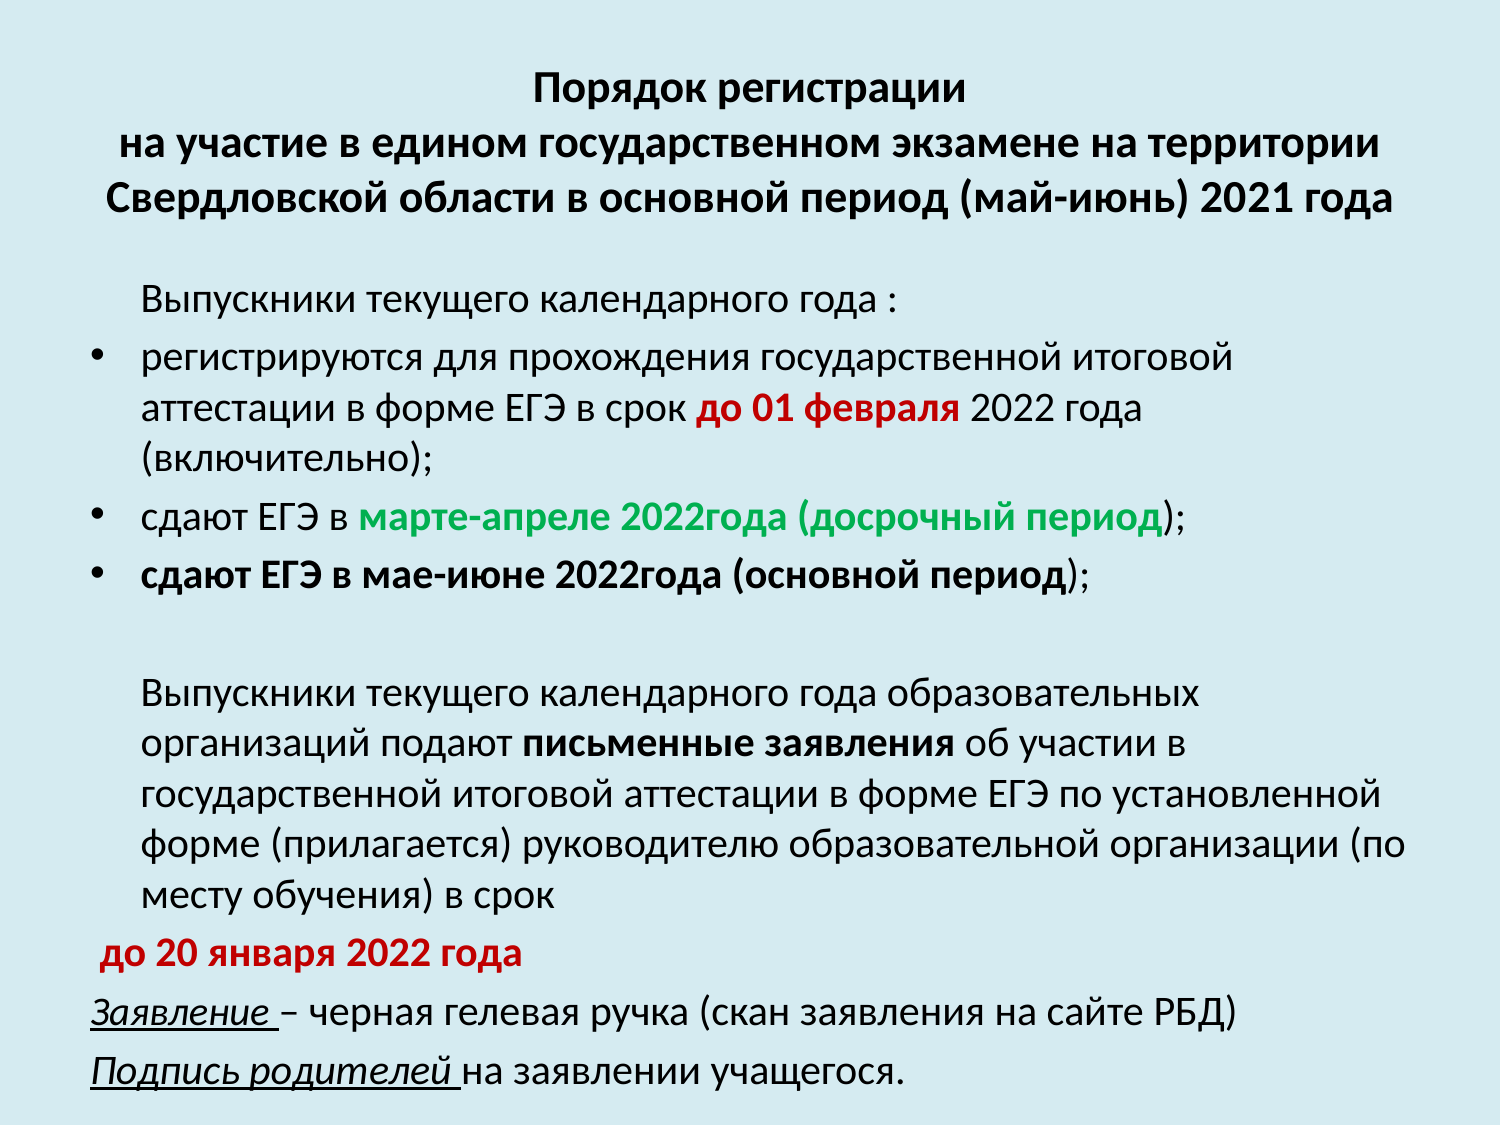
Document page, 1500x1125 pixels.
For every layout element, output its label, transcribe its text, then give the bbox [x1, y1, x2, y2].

title Порядок регистрации на участие в едином государственном экзамене на территории Свердловской области в основной период (май-июнь) 2021 года [75, 45, 1425, 233]
list Выпускники текущего календарного года : регистрируются для прохождения государственной итоговой аттестации в форме ЕГЭ в срок до 01 февраля 2022 года (включительно); сдают ЕГЭ в марте-апреле 2022года (досрочный период); сдают ЕГЭ в мае-июне 2022года (основной период); Выпускники текущего календарного года образовательных организаций подают письменные заявления об участии в государственной итоговой аттестации в форме ЕГЭ по установленной форме (прилагается) руководителю образовательной организации (по месту обучения) в срок до 20 января 2022 года Заявление – черная гелевая ручка (скан заявления на сайте РБД) Подпись родителей на заявлении учащегося. [75, 262, 1425, 1102]
